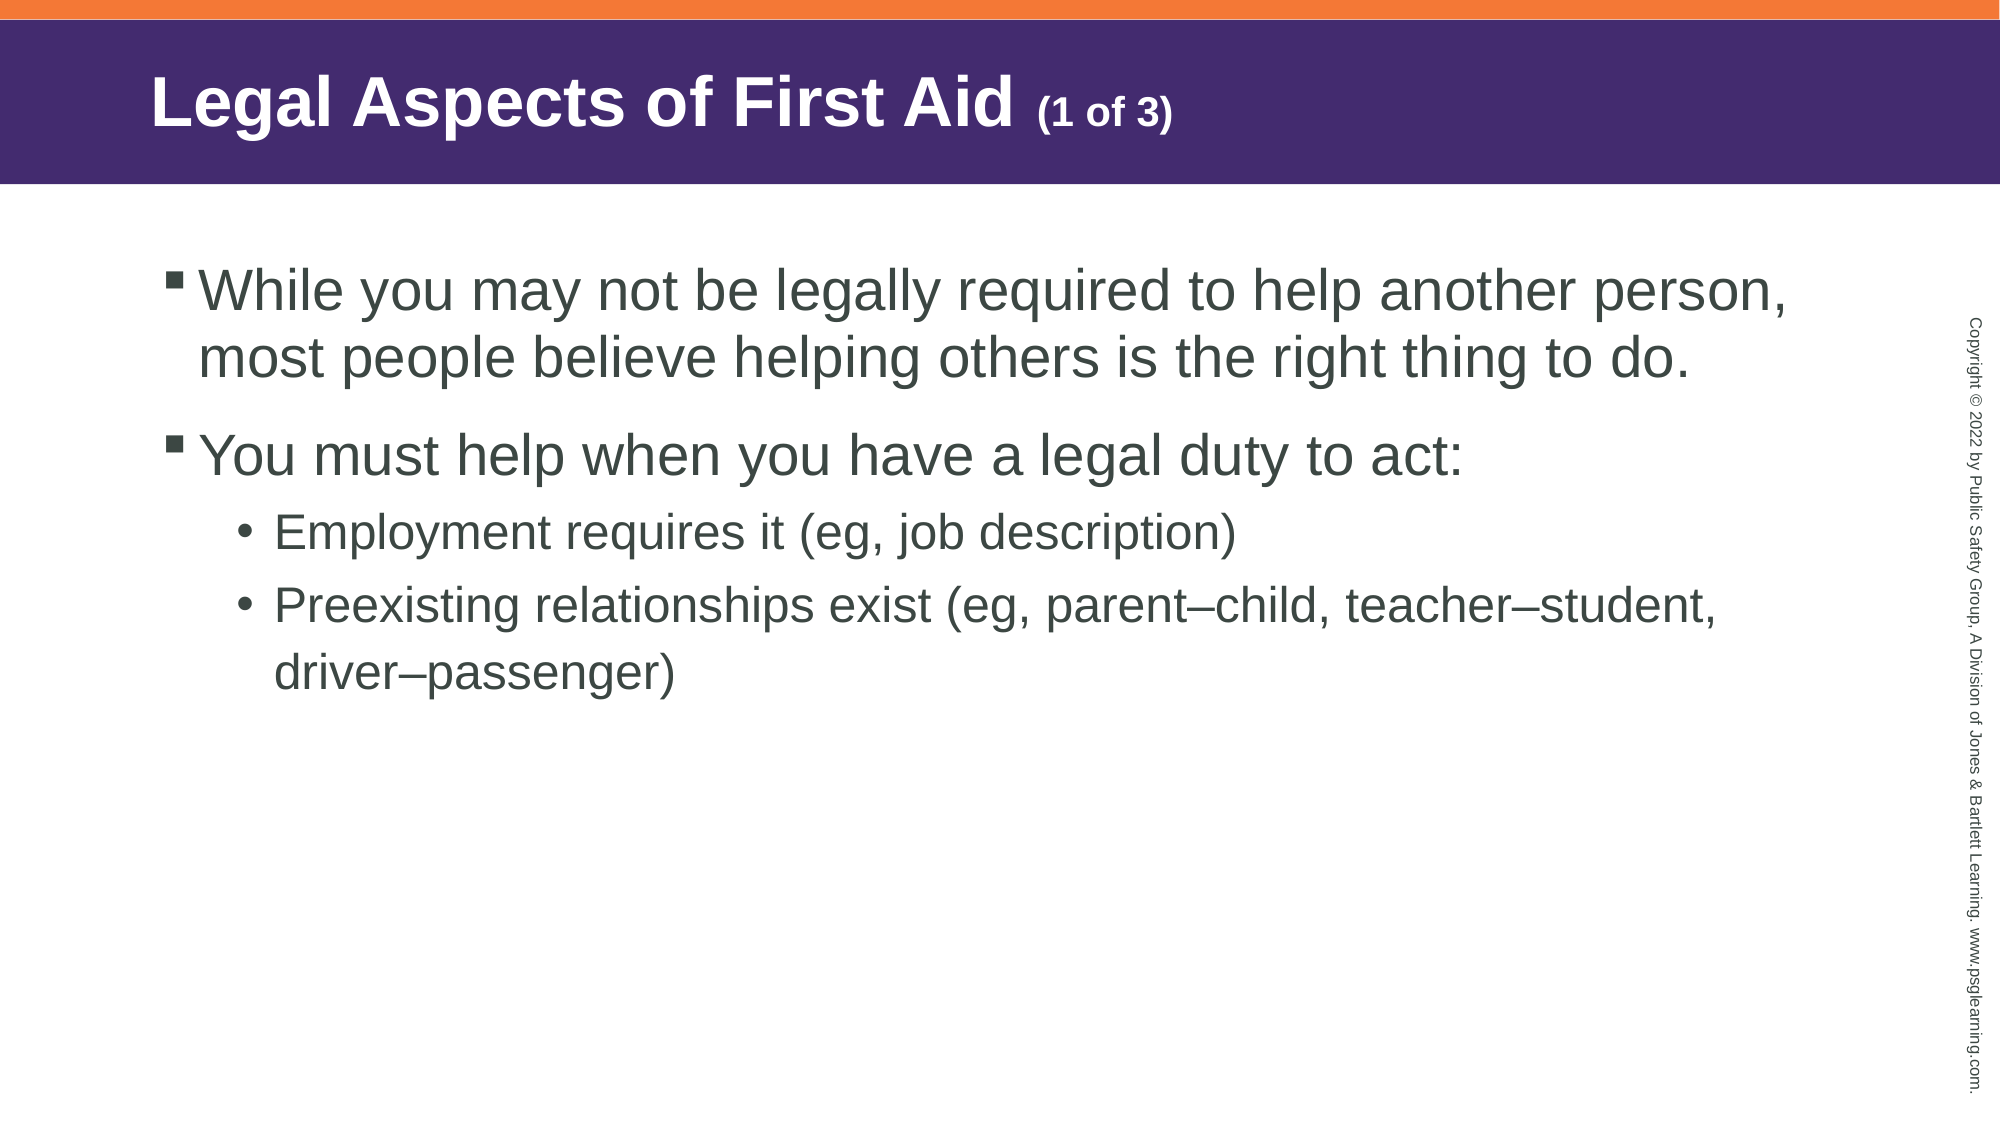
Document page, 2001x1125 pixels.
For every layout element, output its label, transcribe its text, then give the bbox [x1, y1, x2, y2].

list While you may not be legally required to help another person, most people believe helping others is the right thing to do. You must help when you have a legal duty to act: Employment requires it (eg, job description) Preexisting relationships exist (eg, parent–child, teacher–student, driver–passenger) [146, 248, 1834, 1019]
title Legal Aspects of First Aid (1 of 3) [0, 19, 2000, 185]
